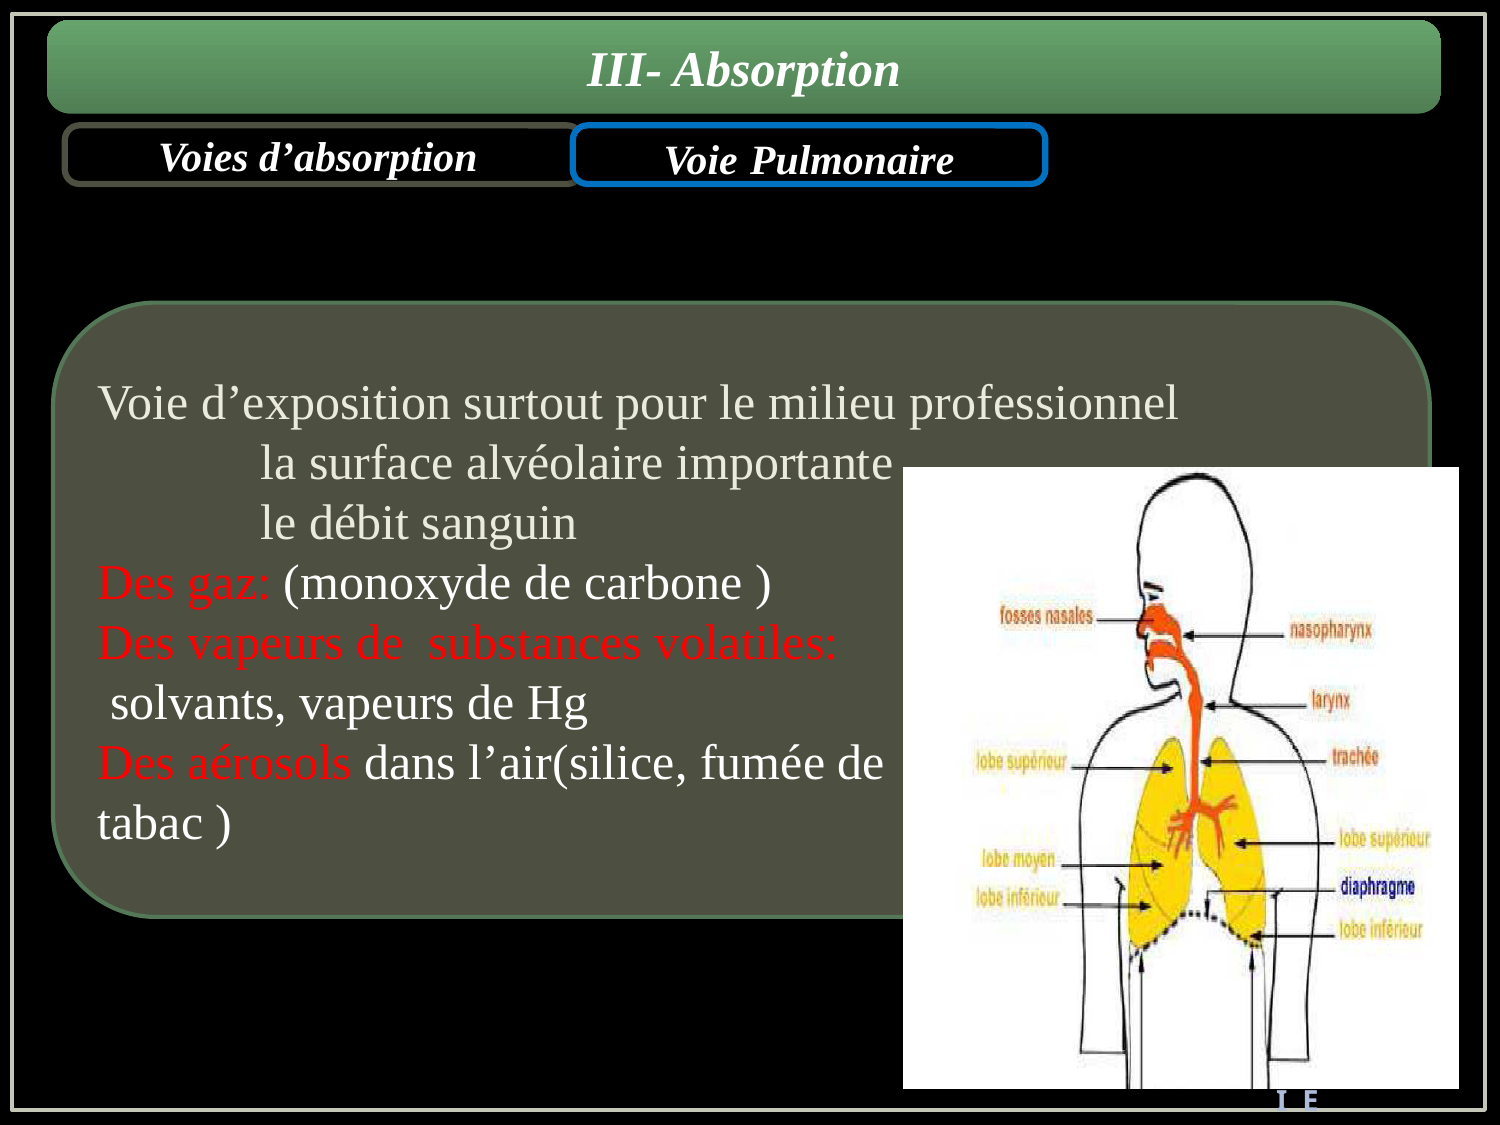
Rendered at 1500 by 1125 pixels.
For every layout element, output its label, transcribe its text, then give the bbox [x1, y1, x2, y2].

text_box III- Absorption [46, 19, 1442, 114]
text_box [10, 12, 1487, 1112]
text_box Voie d’exposition surtout pour le milieu professionnel la surface alvéolaire importante le débit sanguin Des gaz: (monoxyde de carbone ) Des vapeurs de substances volatiles: solvants, vapeurs de Hg Des aérosols dans l’air(silice, fumée de tabac ) [50, 300, 1432, 919]
picture [903, 467, 1459, 1090]
slide_number 19 [1074, 1097, 1425, 1103]
text_box Voie Pulmonaire [569, 122, 1049, 188]
text_box Voies d’absorption [61, 122, 575, 188]
